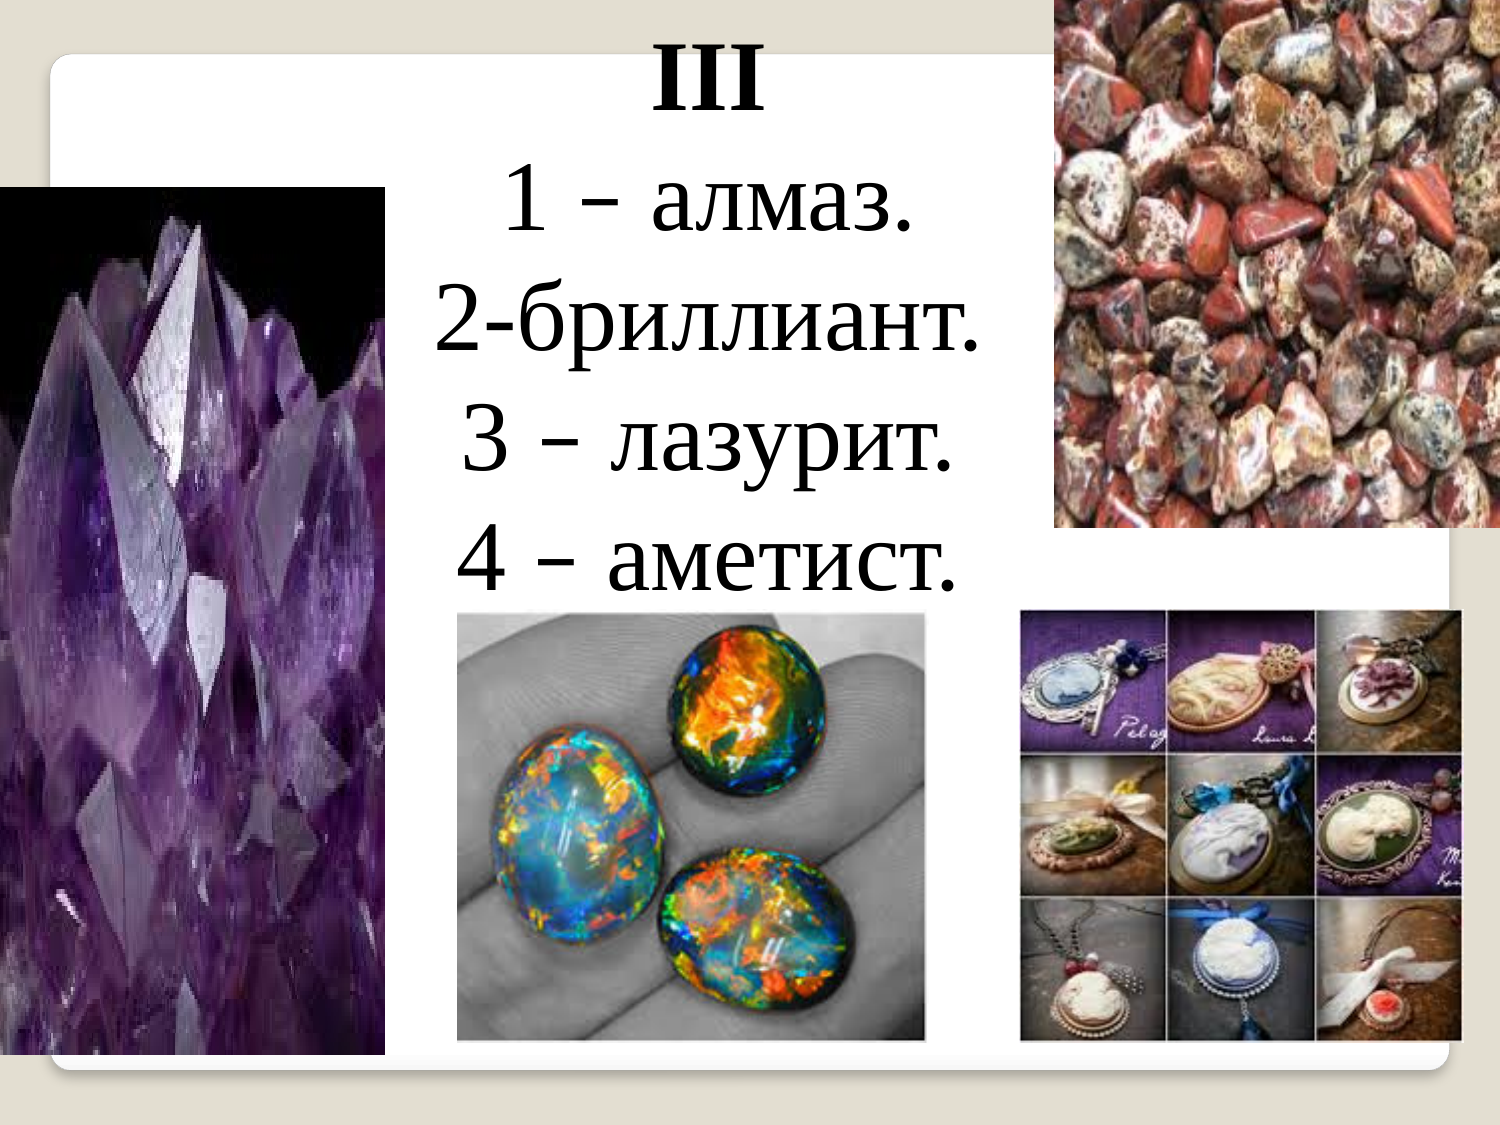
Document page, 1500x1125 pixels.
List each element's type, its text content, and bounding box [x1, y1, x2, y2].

picture [456, 609, 929, 1044]
text_box III 1 – алмаз. 2-бриллиант. 3 – лазурит. 4 – аметист. [140, 3, 1278, 618]
picture [0, 187, 385, 1055]
picture [1019, 609, 1464, 1044]
picture [1054, 0, 1500, 528]
